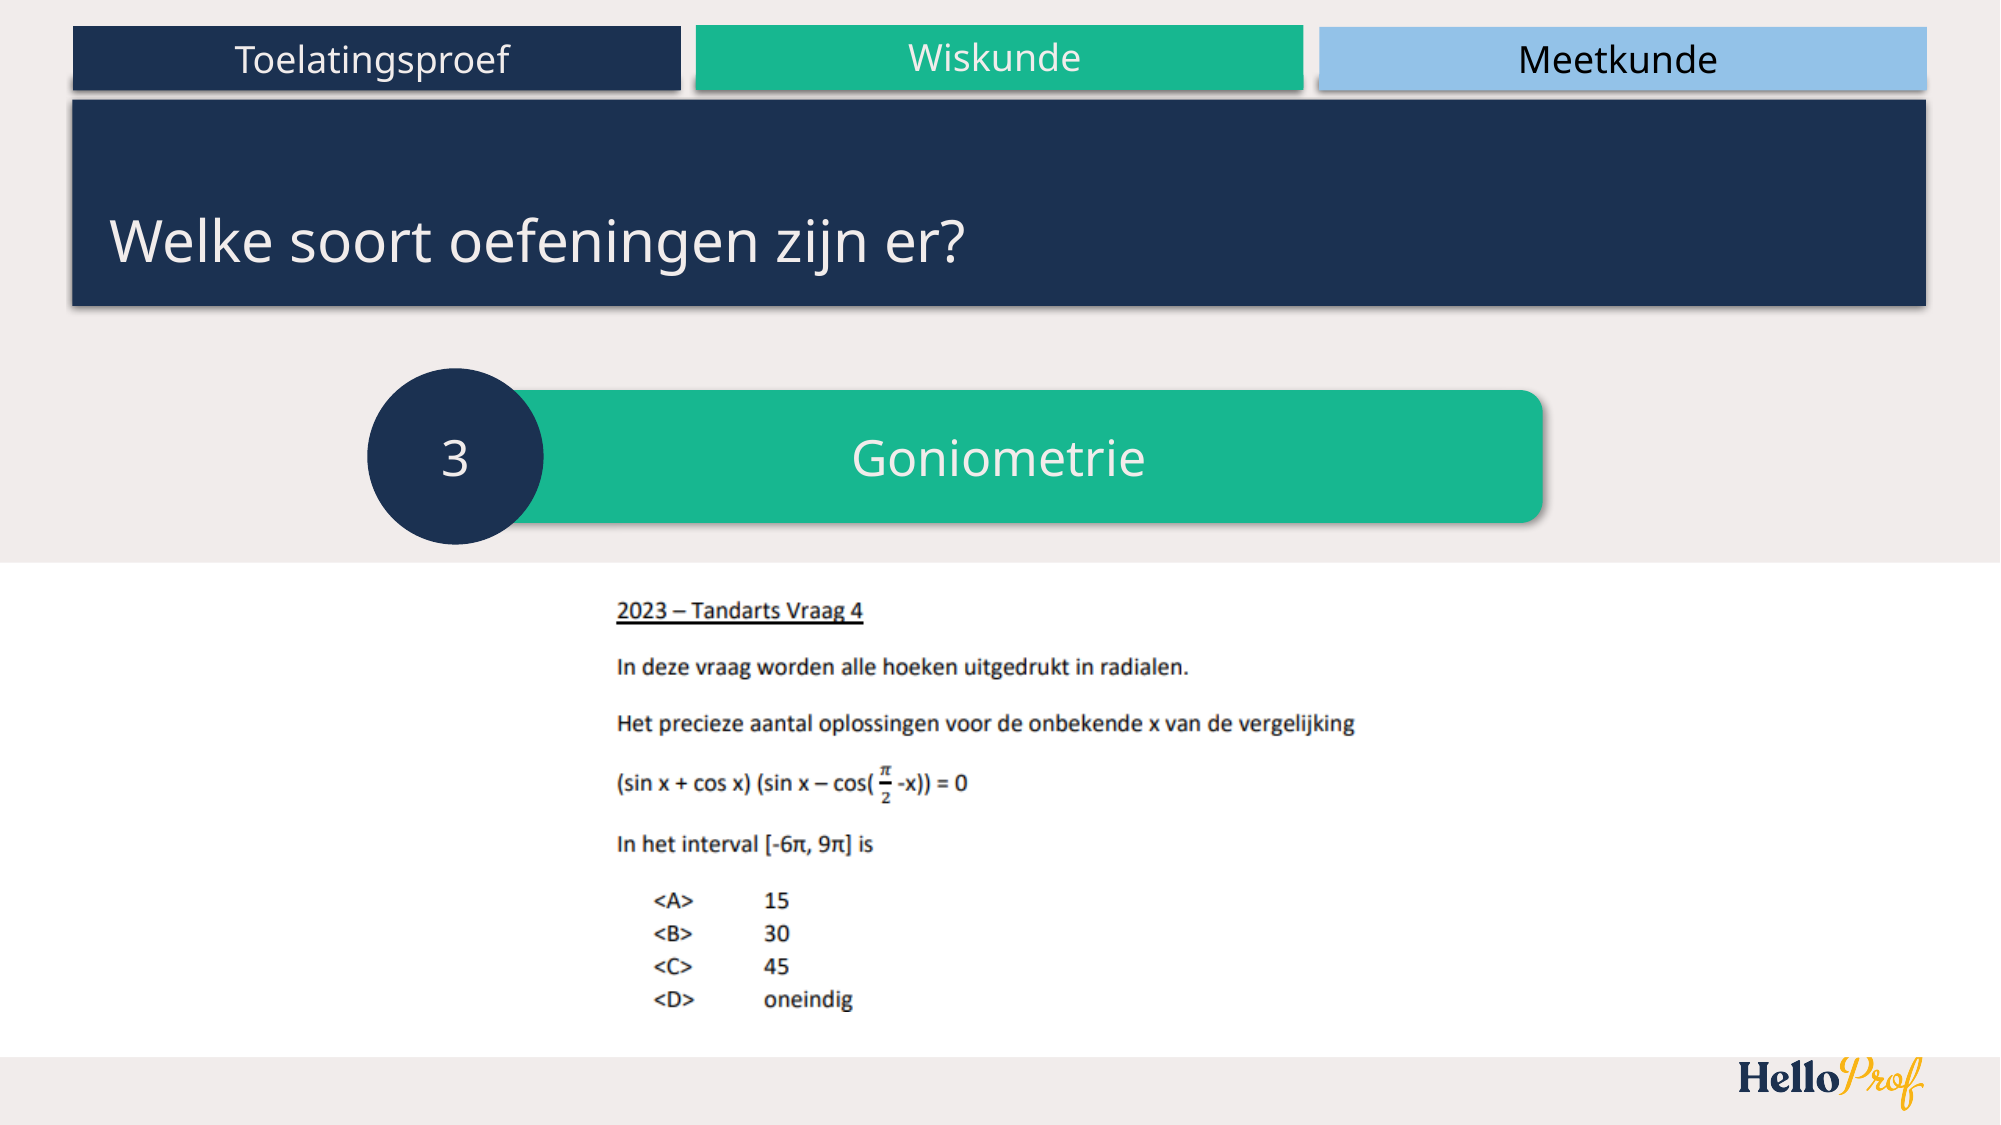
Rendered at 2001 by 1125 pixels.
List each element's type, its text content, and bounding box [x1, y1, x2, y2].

text_box [0, 561, 2000, 1059]
title Welke soort oefeningen zijn er? [94, 119, 1904, 282]
picture [1739, 1059, 1924, 1111]
text_box 3 [365, 366, 546, 547]
picture [604, 595, 1396, 1012]
text_box Goniometrie [515, 388, 1545, 525]
